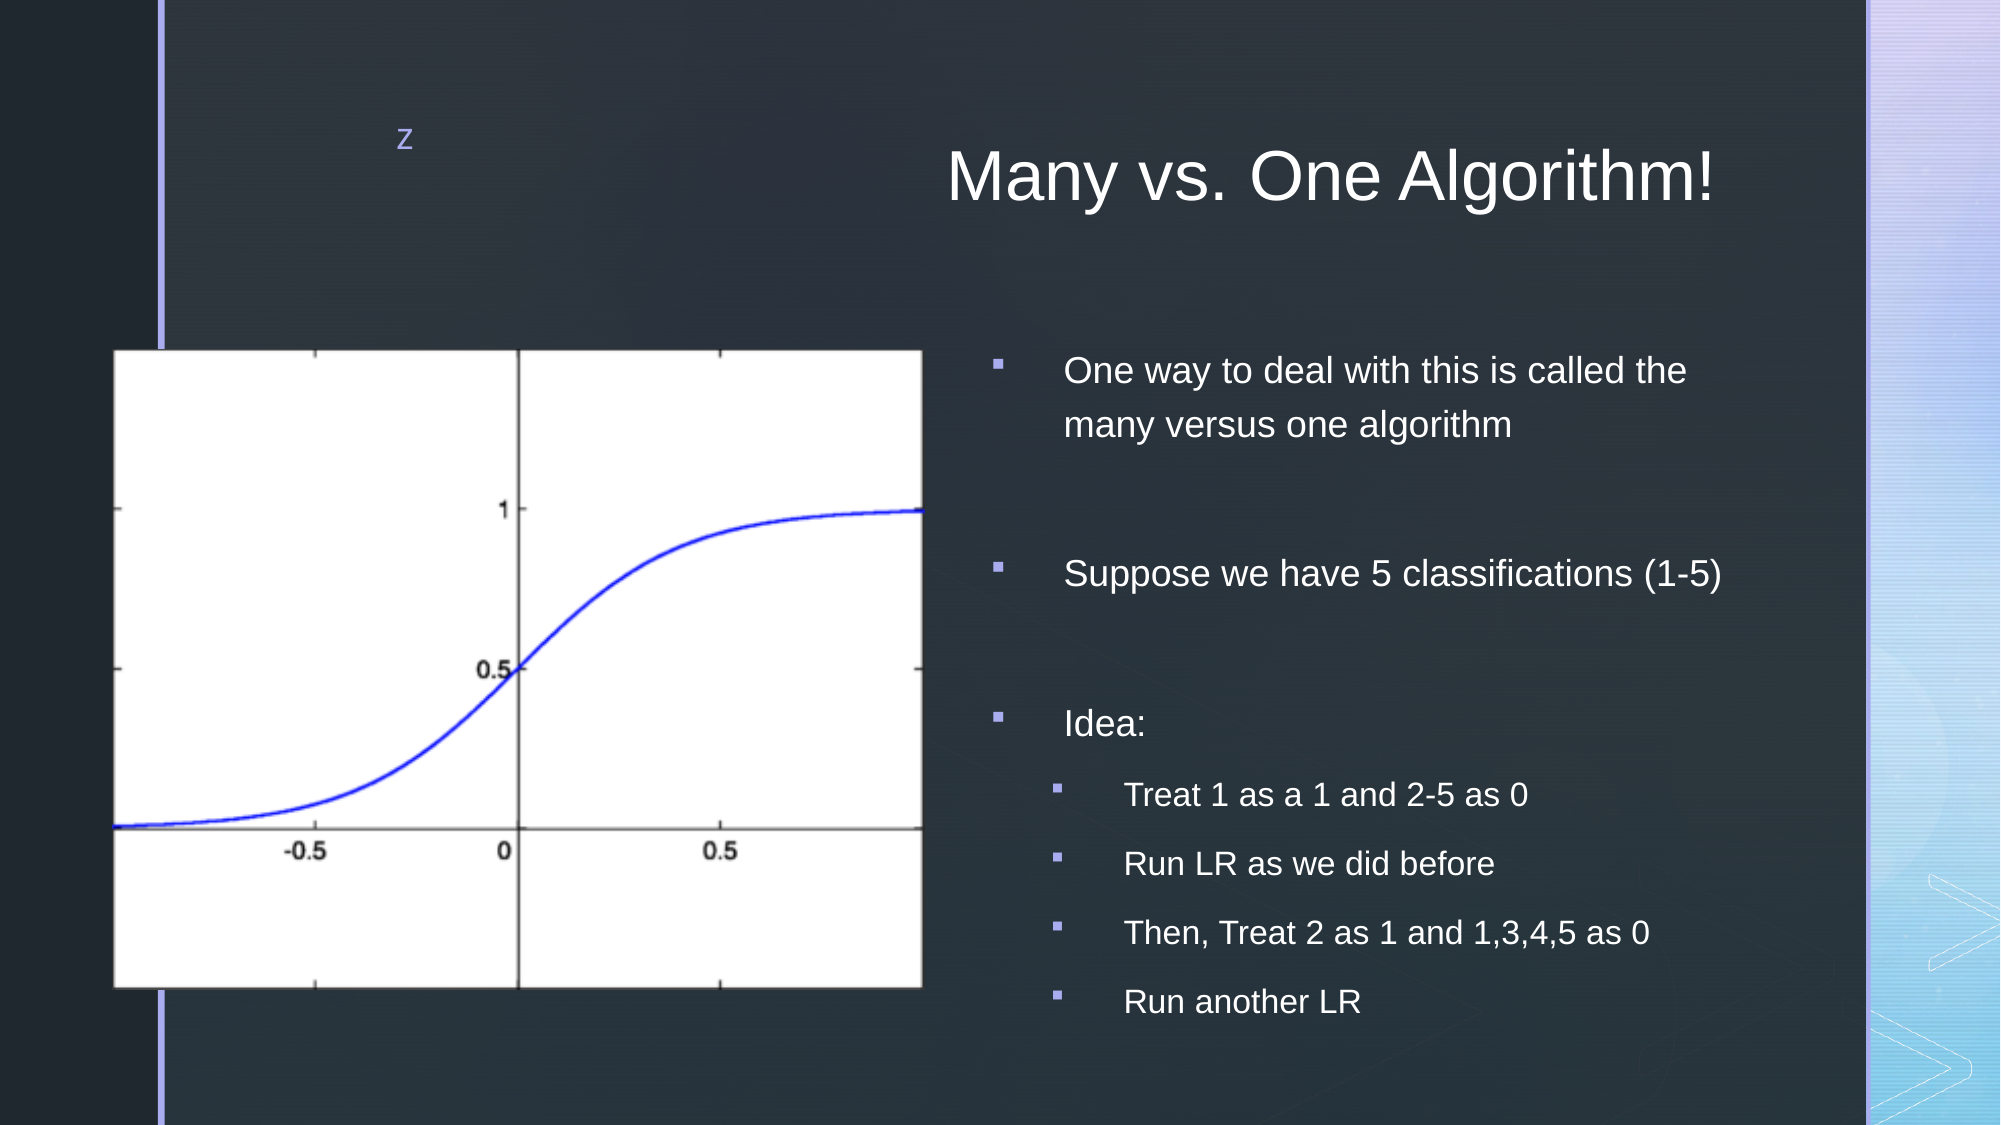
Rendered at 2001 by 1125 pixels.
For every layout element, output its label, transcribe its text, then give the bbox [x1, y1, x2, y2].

title Many vs. One Algorithm! [428, 132, 1733, 310]
picture [112, 349, 926, 991]
list One way to deal with this is called the many versus one algorithm Suppose we have 5 classifications (1-5) Idea: Treat 1 as a 1 and 2-5 as 0 Run LR as we did before Then, Treat 2 as 1 and 1,3,4,5 as 0 Run another LR [969, 264, 1801, 1032]
picture [1871, 0, 2001, 1125]
